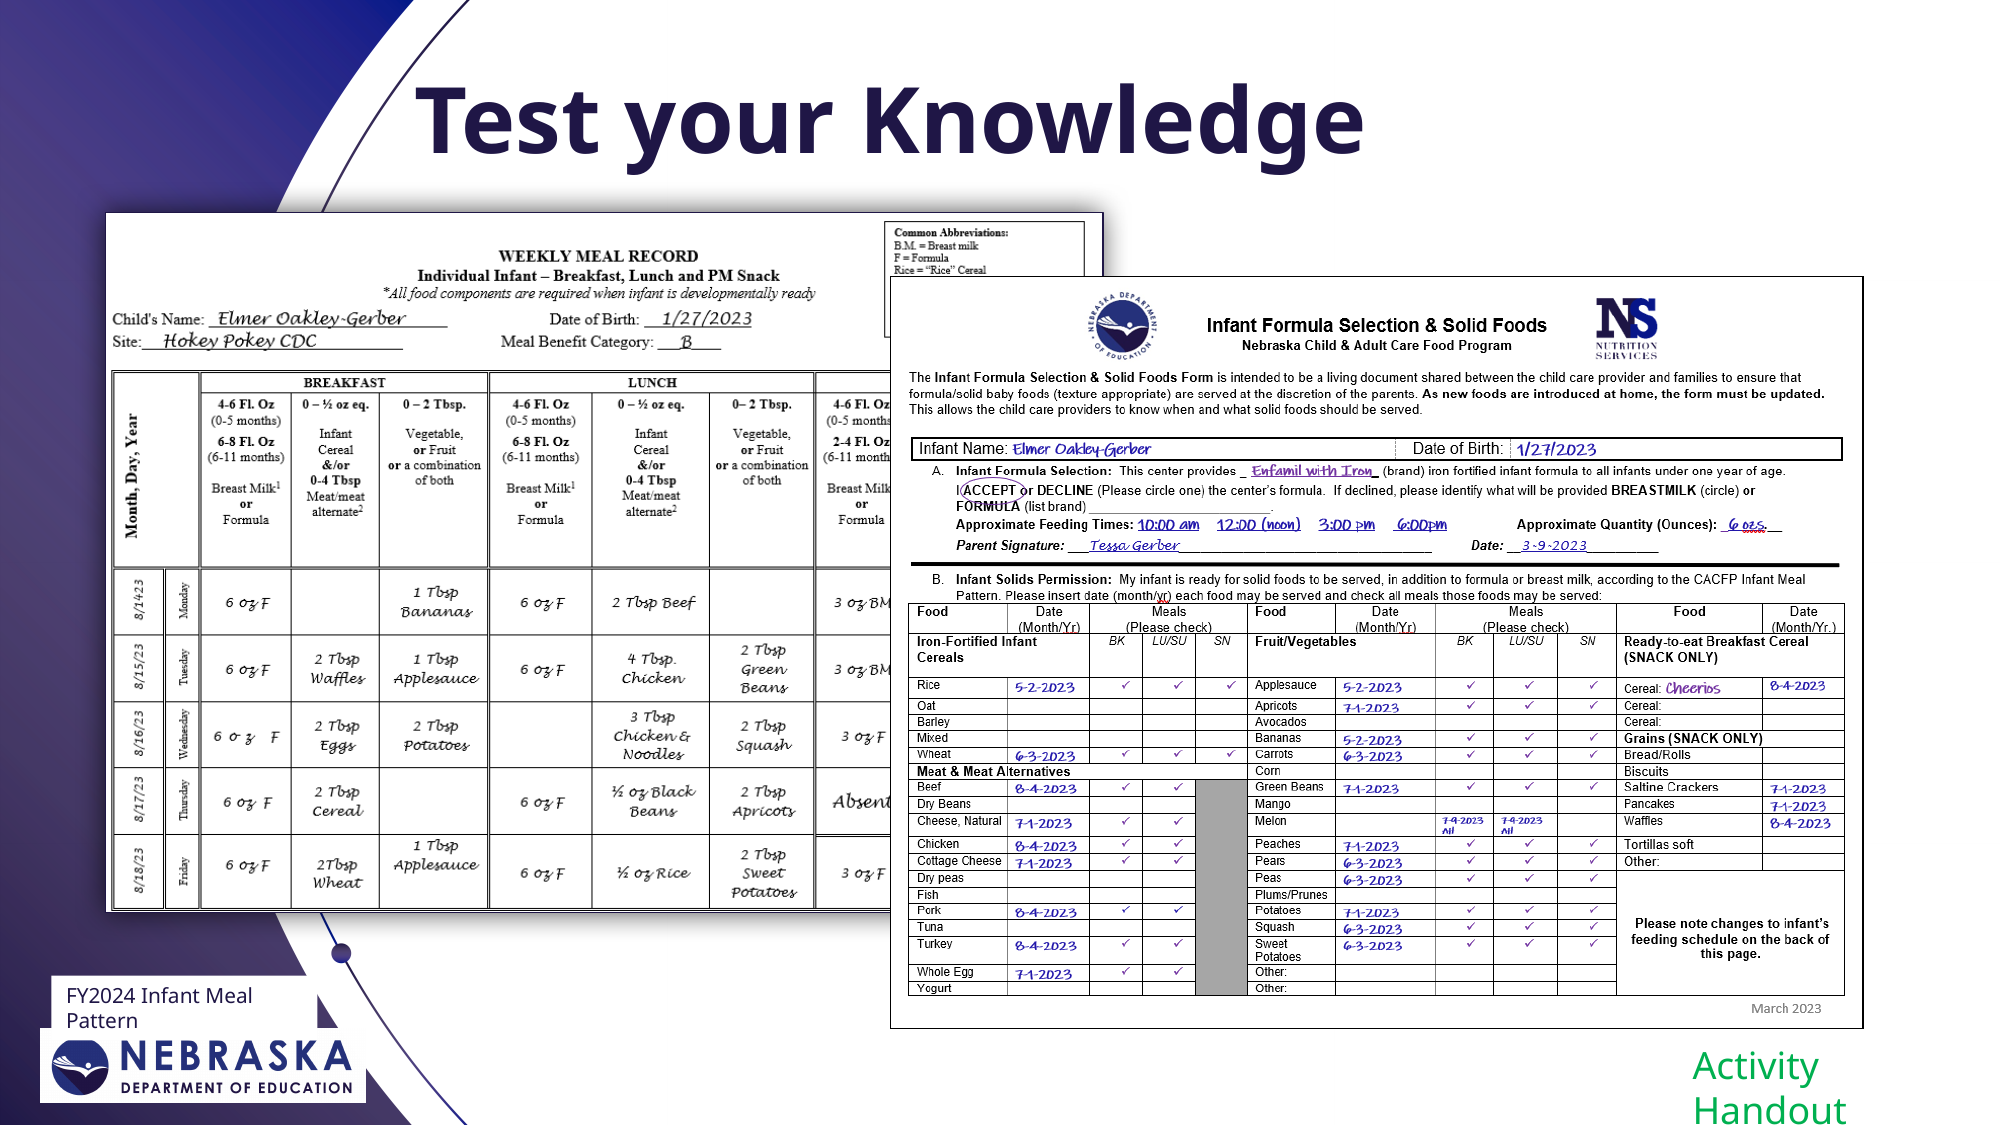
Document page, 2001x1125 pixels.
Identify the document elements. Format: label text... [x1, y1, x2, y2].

text_box FY2024 Infant Meal Pattern [51, 975, 318, 1041]
text_box Activity Handout [1677, 1034, 1960, 1125]
title Test your Knowledge [399, 15, 1863, 234]
picture [0, 0, 2001, 1125]
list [106, 212, 1103, 913]
